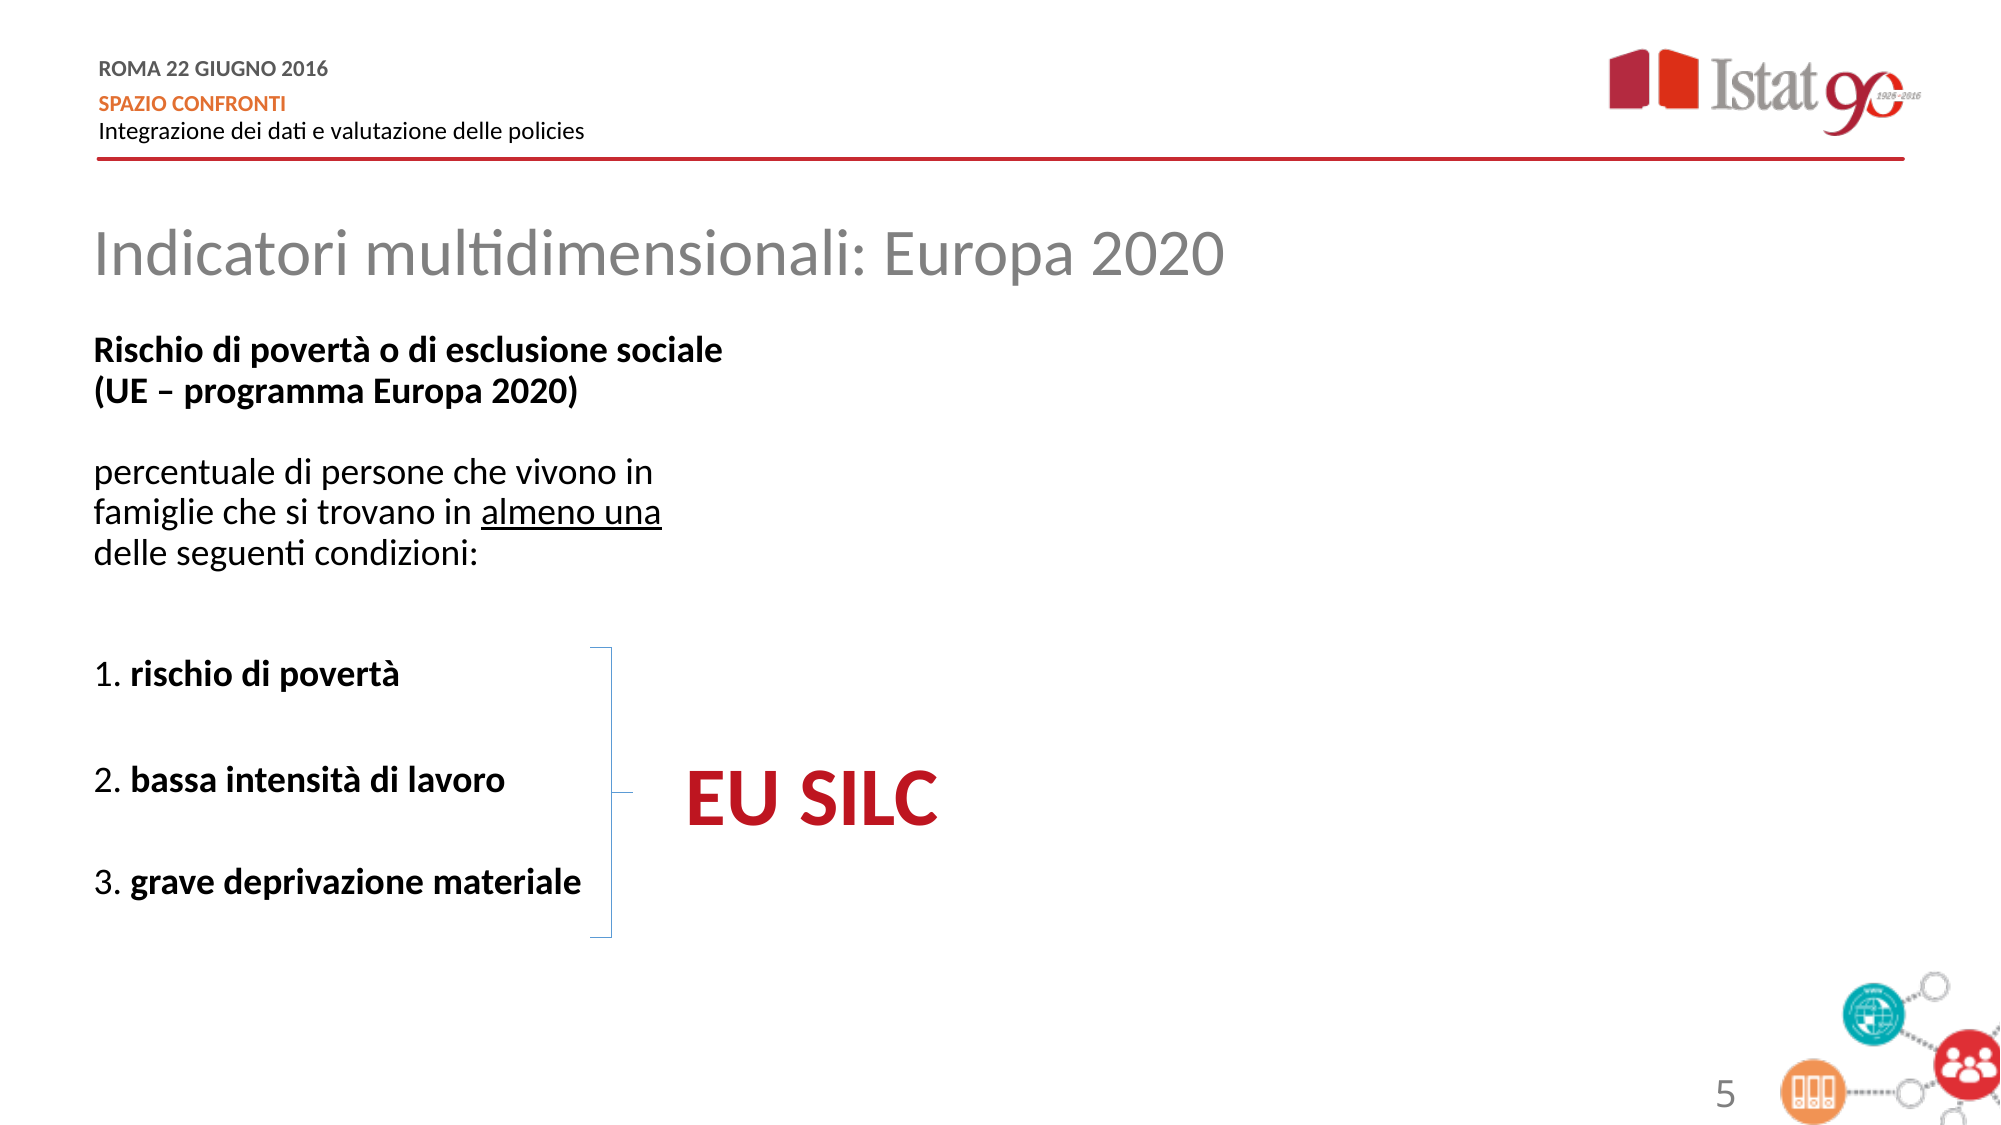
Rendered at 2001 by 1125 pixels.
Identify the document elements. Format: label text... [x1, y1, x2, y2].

title Indicatori multidimensionali: Europa 2020 [93, 209, 1849, 331]
text_box EU SILC [670, 734, 1026, 850]
text_box [590, 647, 633, 938]
slide_number 5 [1574, 1062, 1752, 1116]
text_box Rischio di povertà o di esclusione sociale (UE – programma Europa 2020) percentuale di persone che vivono in famiglie che si trovano in almeno una delle seguenti condizioni: 1. rischio di povertà 2. bassa intensità di lavoro 3. grave deprivazione materiale [93, 330, 761, 938]
picture [1602, 29, 1928, 159]
